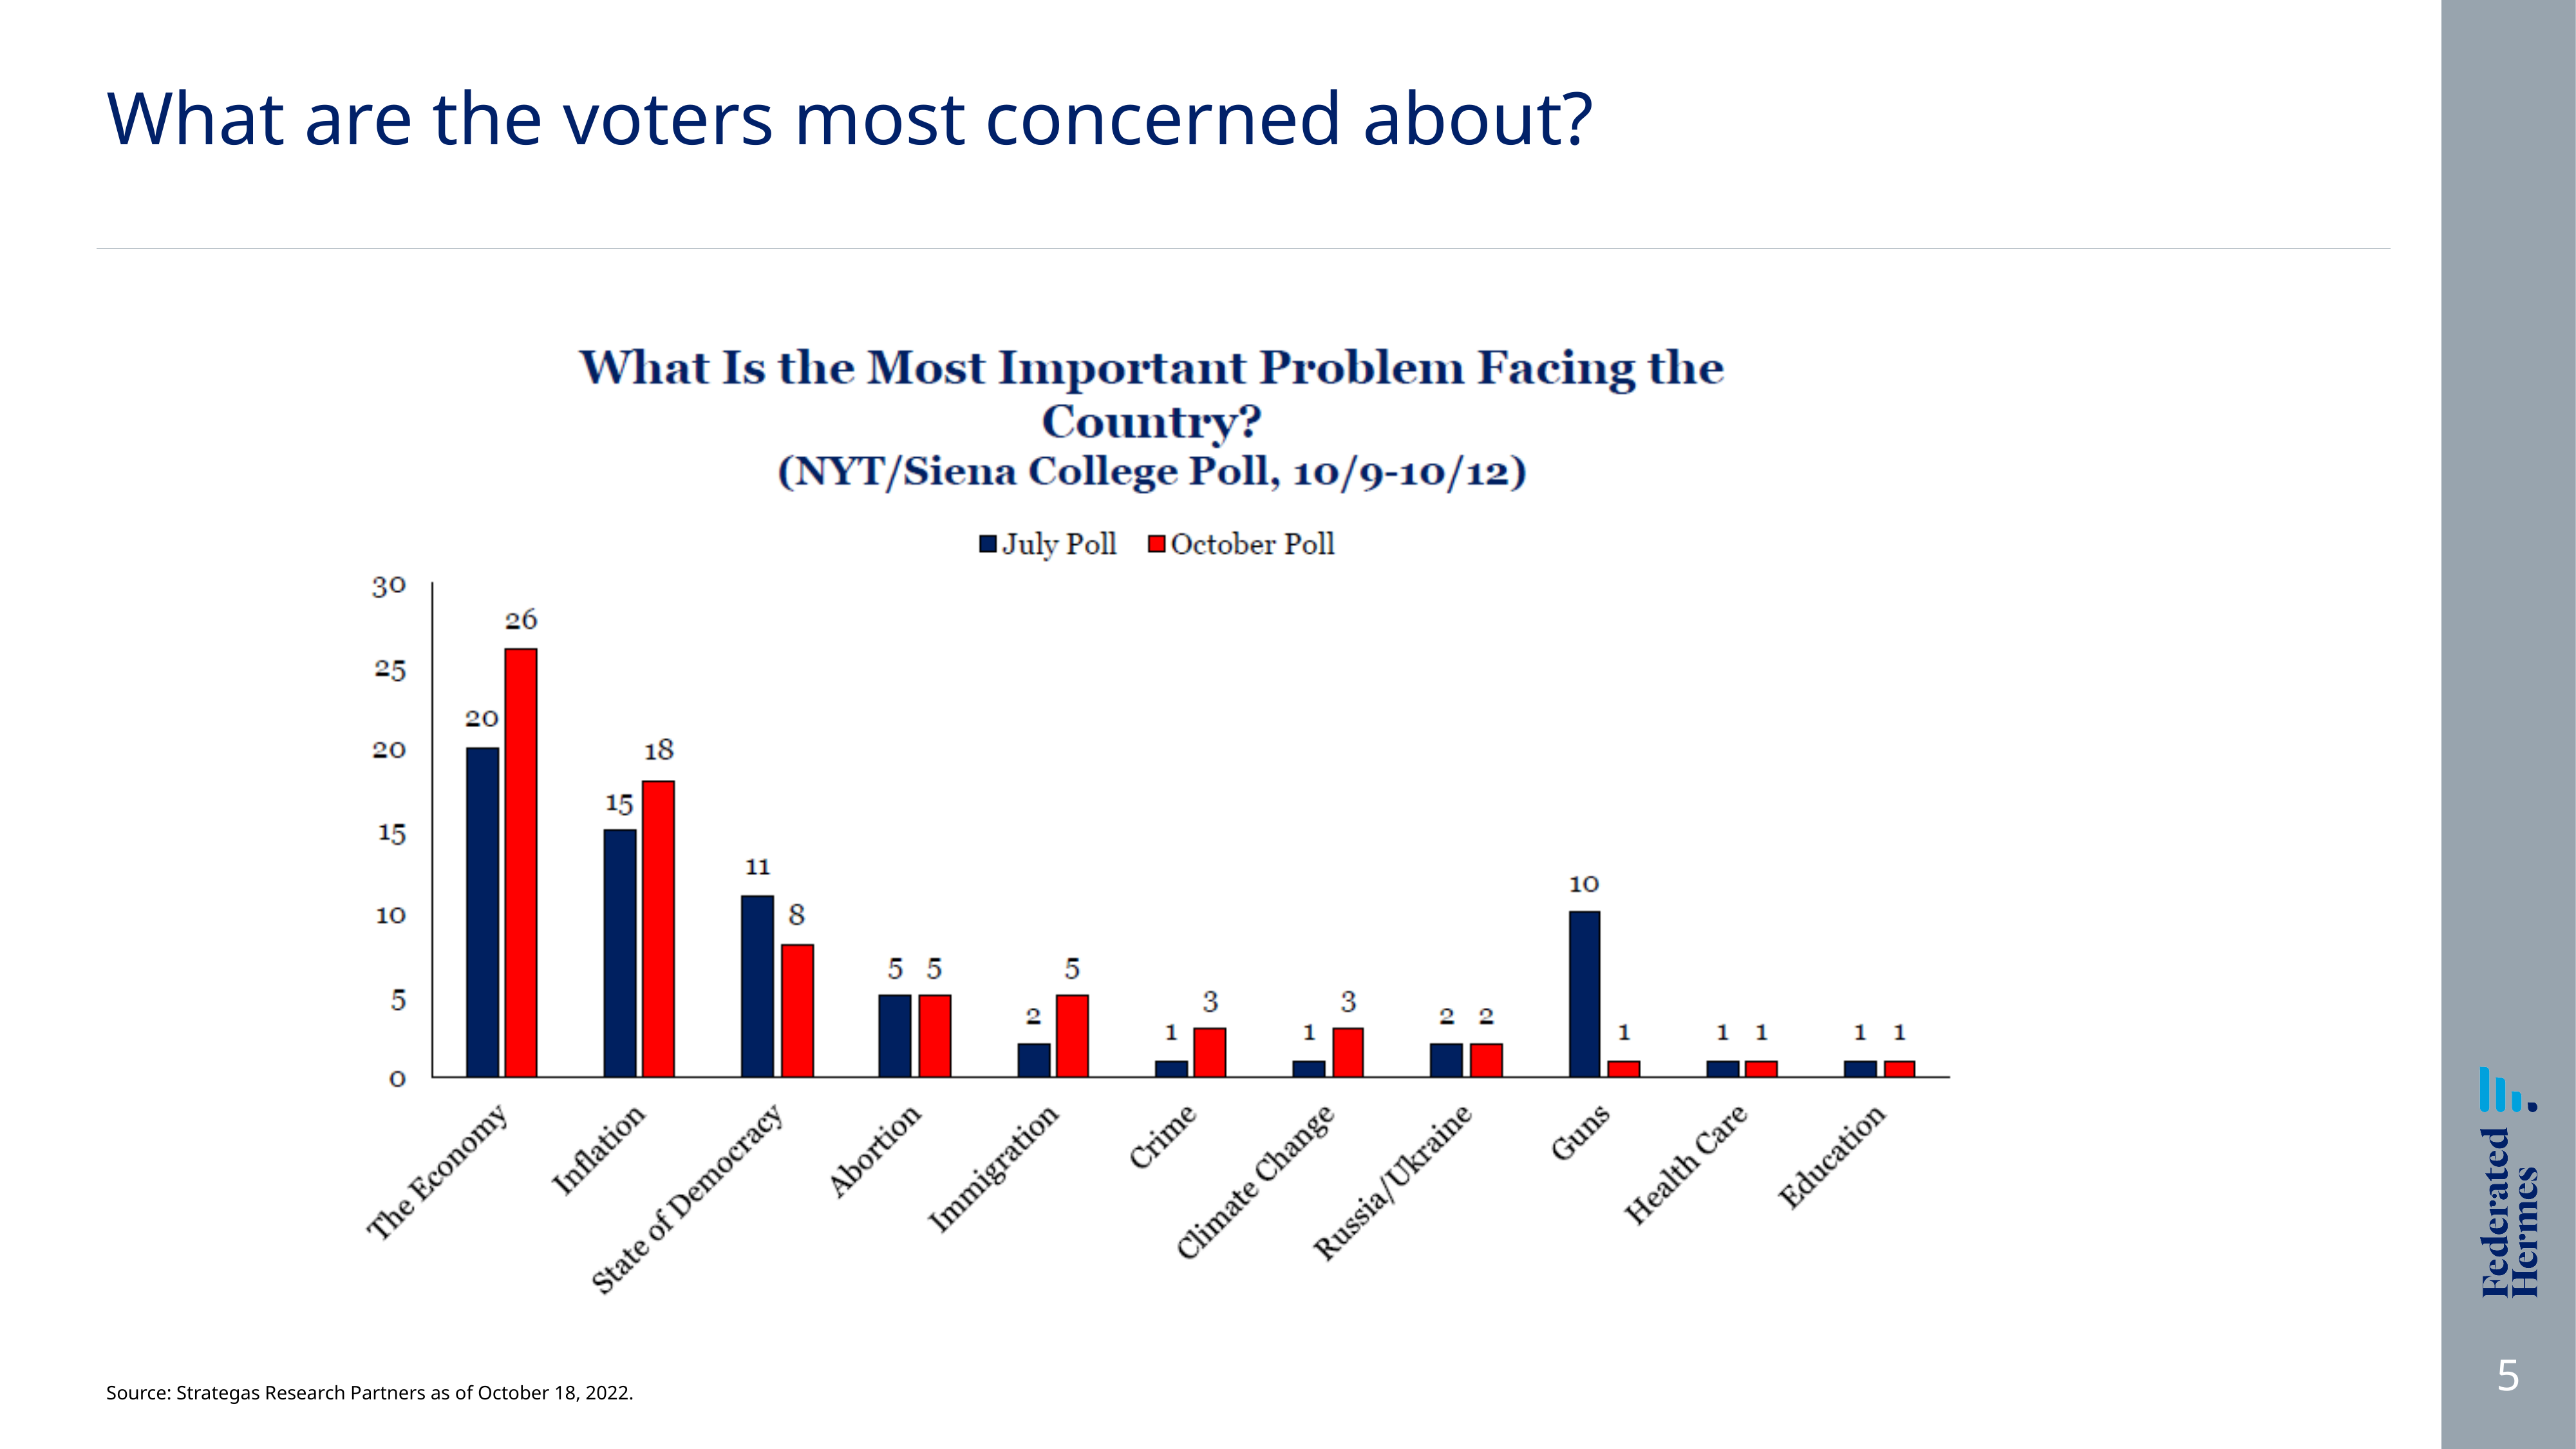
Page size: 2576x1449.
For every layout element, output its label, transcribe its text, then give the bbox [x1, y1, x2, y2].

picture [337, 328, 1979, 1307]
list Source: Strategas Research Partners as of October 18, 2022. [97, 1183, 2576, 1409]
title What are the voters most concerned about? [97, 77, 2391, 178]
picture [2480, 1067, 2537, 1183]
